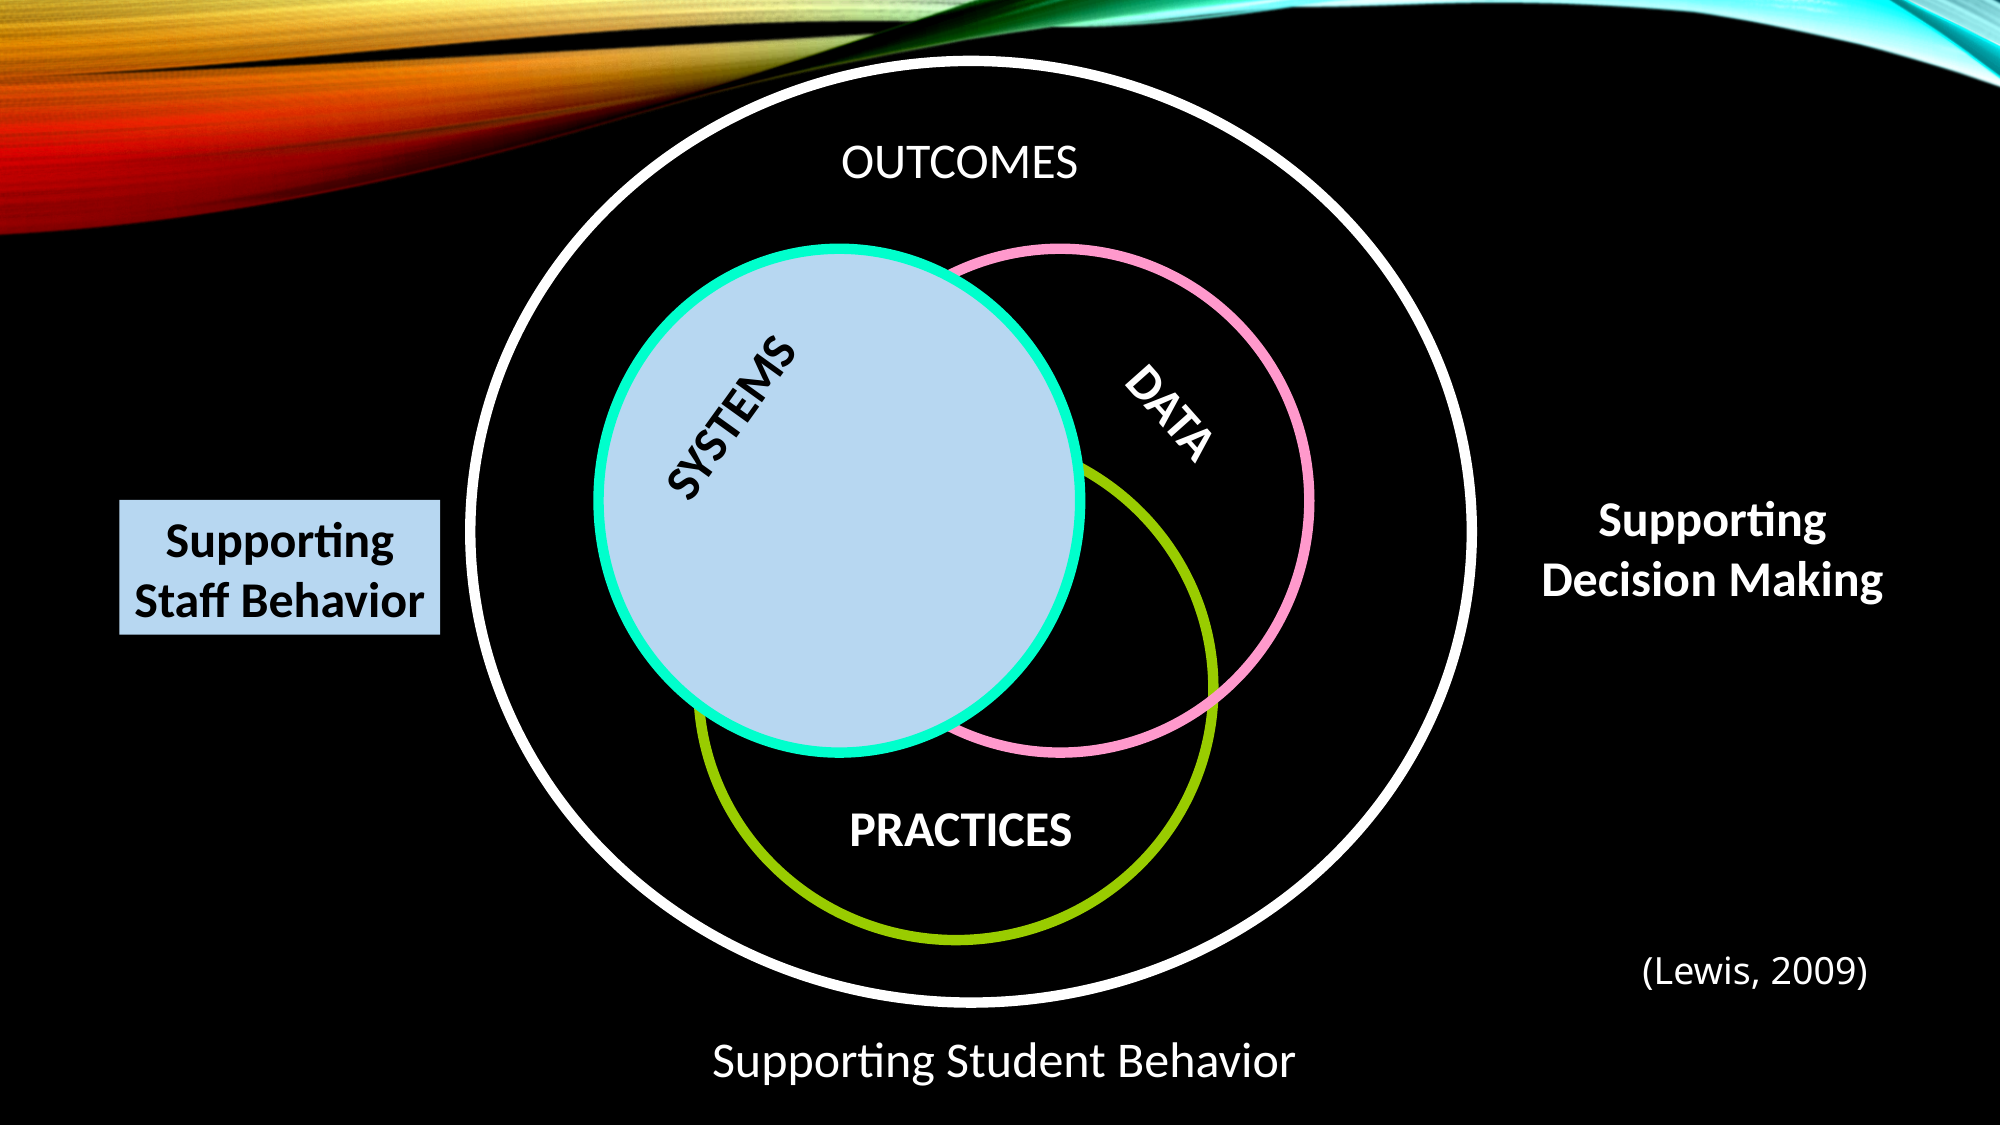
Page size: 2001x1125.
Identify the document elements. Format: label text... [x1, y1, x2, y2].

text_box [598, 248, 1081, 753]
text_box [470, 60, 1472, 1003]
text_box (Lewis, 2009) [1471, 940, 1883, 1000]
picture [0, 0, 2000, 237]
text_box Supporting Staff Behavior [119, 499, 441, 635]
text_box PRACTICES [834, 788, 1175, 864]
text_box Supporting Student Behavior [312, 1020, 1697, 1096]
text_box Supporting Decision Making [1474, 479, 1951, 615]
text_box DATA [1101, 334, 1286, 529]
text_box SYSTEMS [634, 233, 874, 526]
text_box OUTCOMES [826, 121, 1251, 197]
